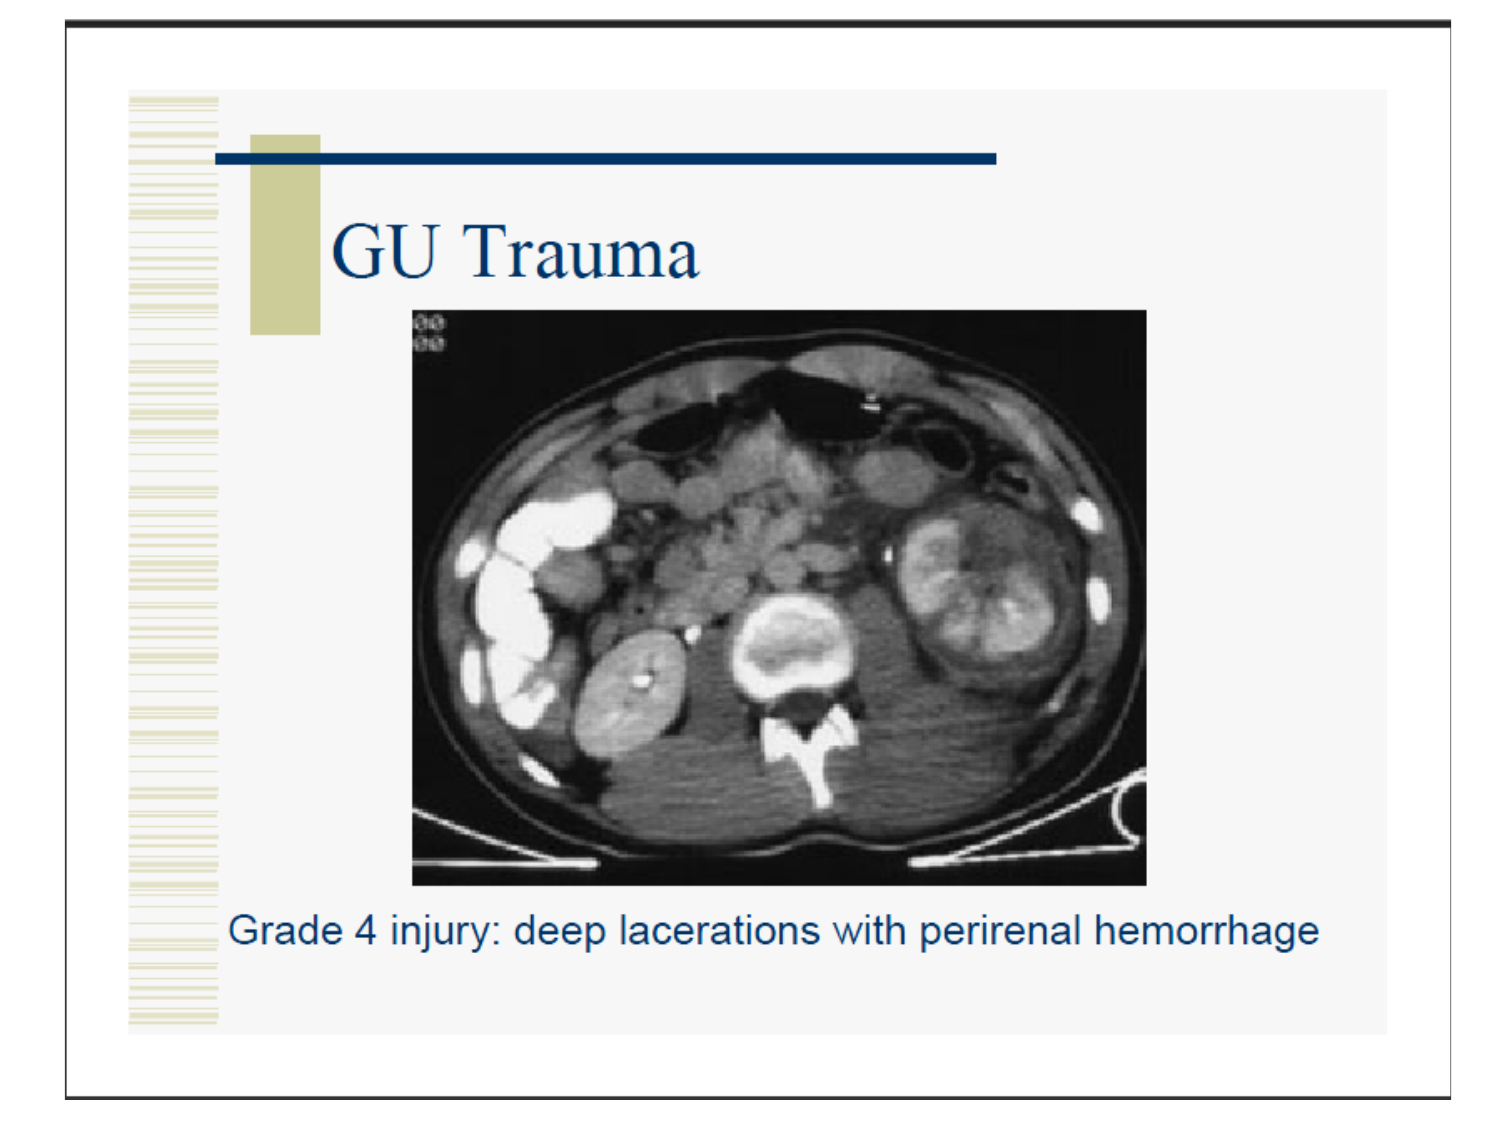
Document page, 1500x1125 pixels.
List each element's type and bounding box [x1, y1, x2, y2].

list [64, 18, 1452, 1100]
